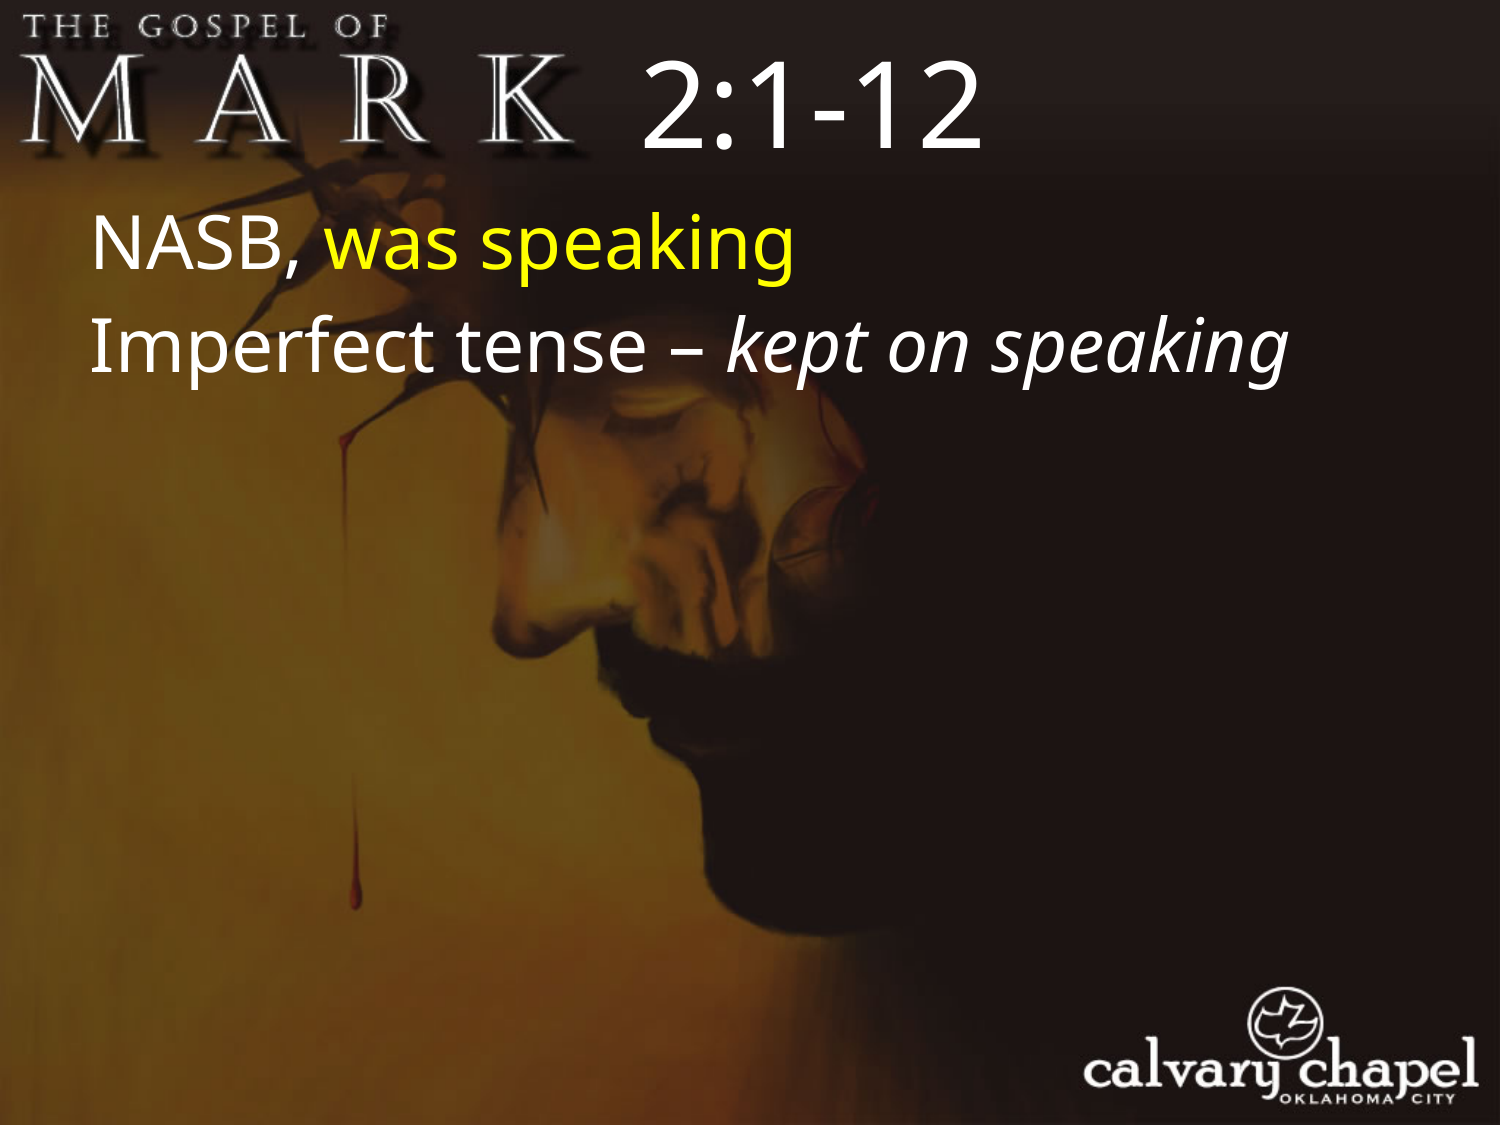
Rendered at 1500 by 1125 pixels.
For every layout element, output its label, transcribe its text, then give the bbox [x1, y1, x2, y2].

text_box 2:1-12 [624, 20, 1425, 180]
text_box Imperfect tense – kept on speaking [74, 290, 1425, 396]
text_box NASB, was speaking [74, 187, 1425, 290]
picture [0, 0, 1500, 1125]
